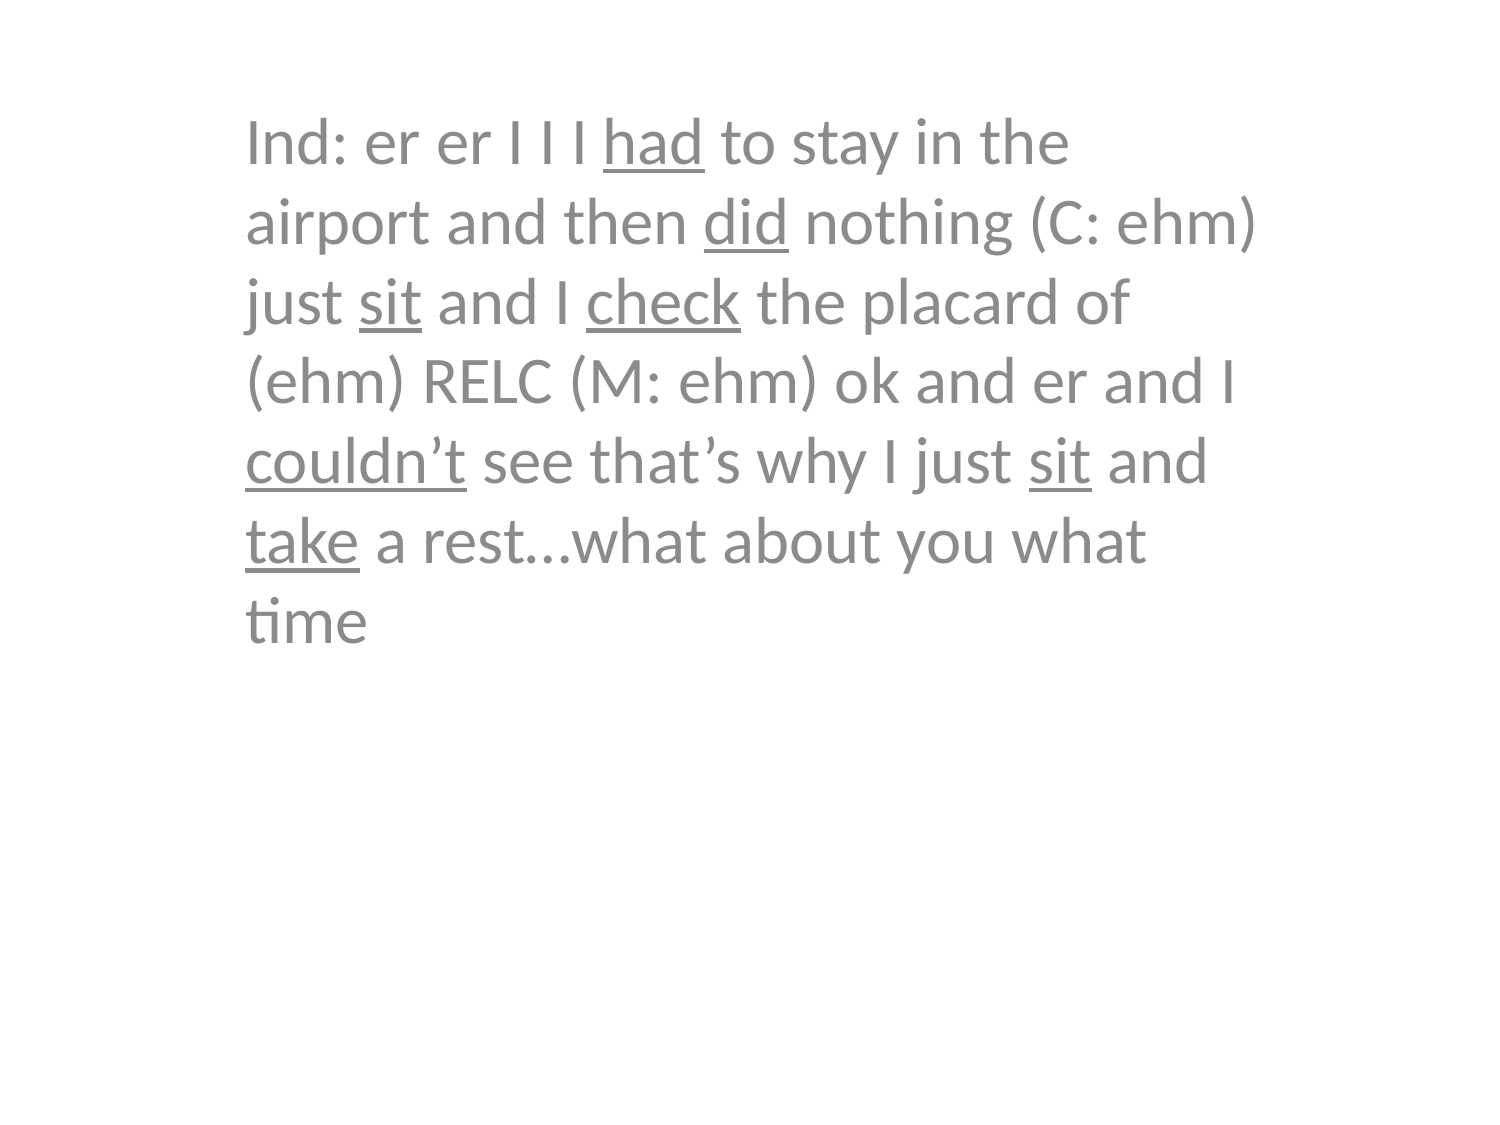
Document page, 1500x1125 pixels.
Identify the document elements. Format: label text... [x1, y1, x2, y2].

subtitle Ind: er er I I I had to stay in the airport and then did nothing (C: ehm) just sit and I check the placard of (ehm) RELC (M: ehm) ok and er and I couldn’t see that’s why I just sit and take a rest…what about you what time [230, 90, 1281, 933]
